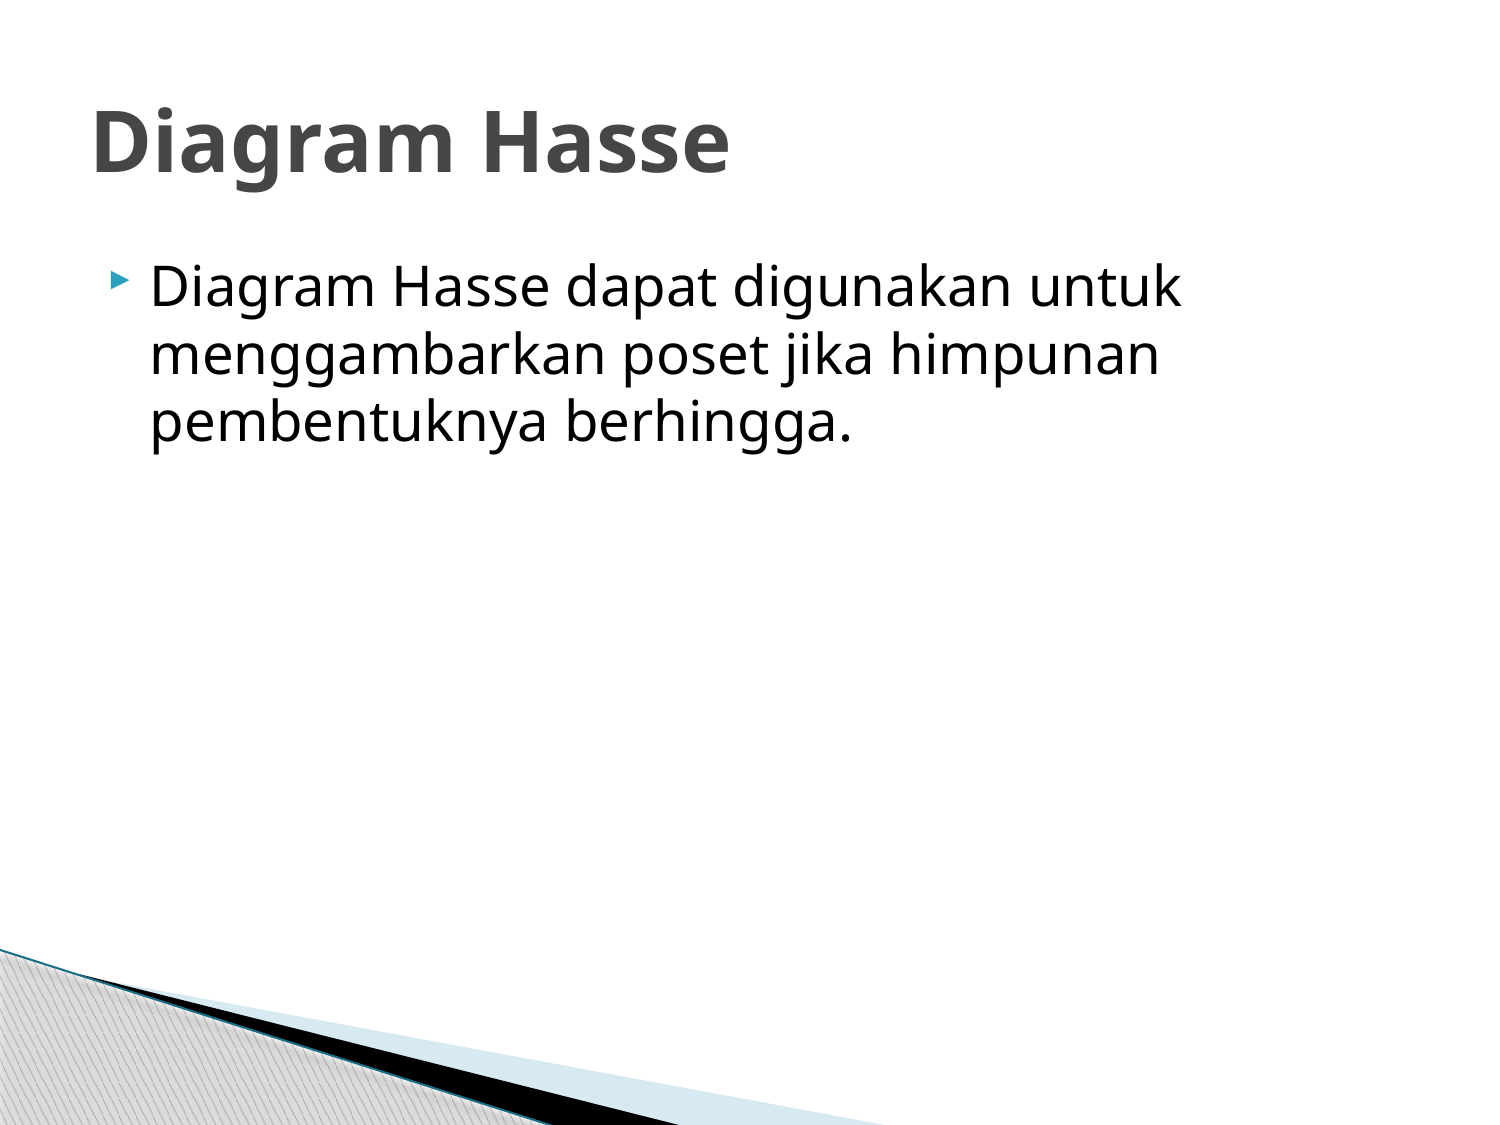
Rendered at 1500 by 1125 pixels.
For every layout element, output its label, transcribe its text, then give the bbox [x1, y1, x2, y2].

title Diagram Hasse [75, 45, 1425, 233]
list Diagram Hasse dapat digunakan untuk menggambarkan poset jika himpunan pembentuknya berhingga. [75, 243, 1425, 986]
